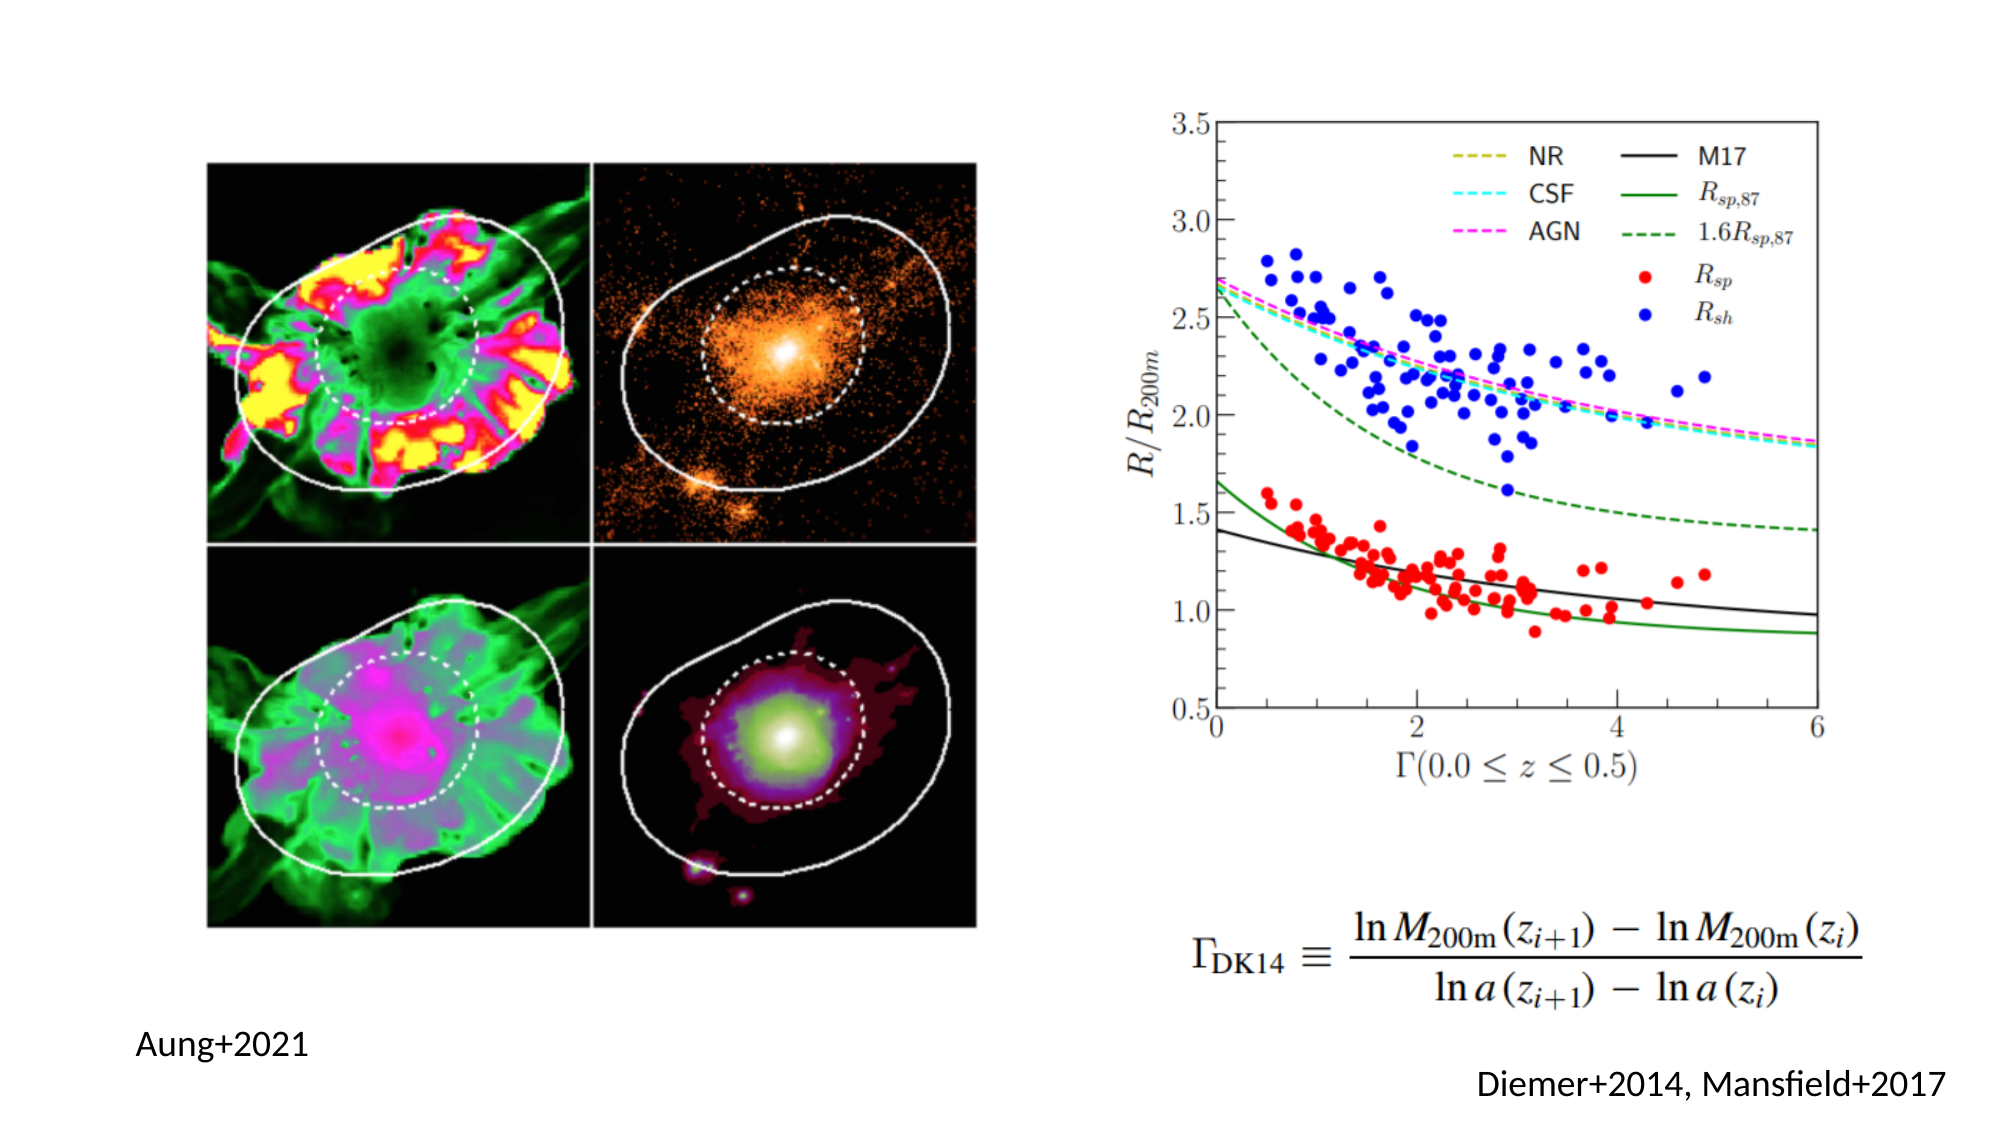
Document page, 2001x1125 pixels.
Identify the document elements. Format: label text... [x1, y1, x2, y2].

picture [1098, 95, 1848, 809]
picture [1178, 879, 1864, 1013]
text_box Diemer+2014, Mansfield+2017 [1462, 1051, 2000, 1112]
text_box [120, 149, 984, 1073]
